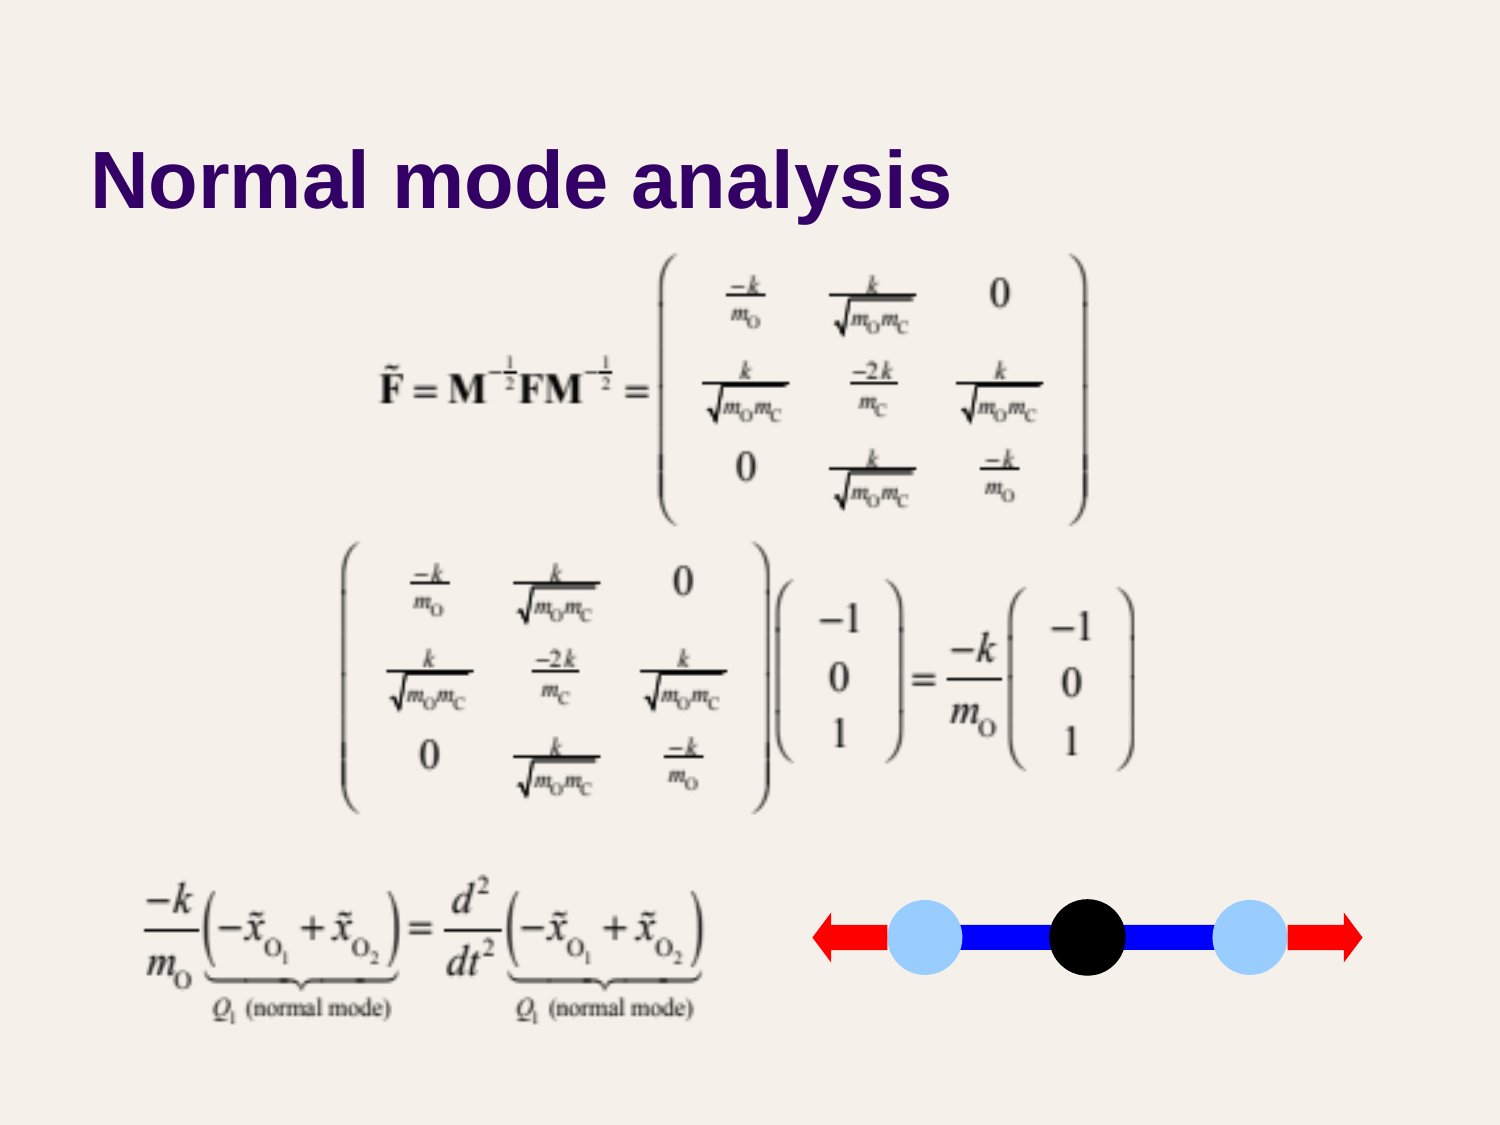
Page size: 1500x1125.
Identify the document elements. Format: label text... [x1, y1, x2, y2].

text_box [337, 537, 1138, 818]
text_box [1291, 912, 1363, 963]
text_box [812, 912, 882, 963]
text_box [374, 249, 1092, 531]
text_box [887, 899, 1288, 976]
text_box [137, 862, 711, 1028]
title Normal mode analysis [75, 20, 1425, 233]
